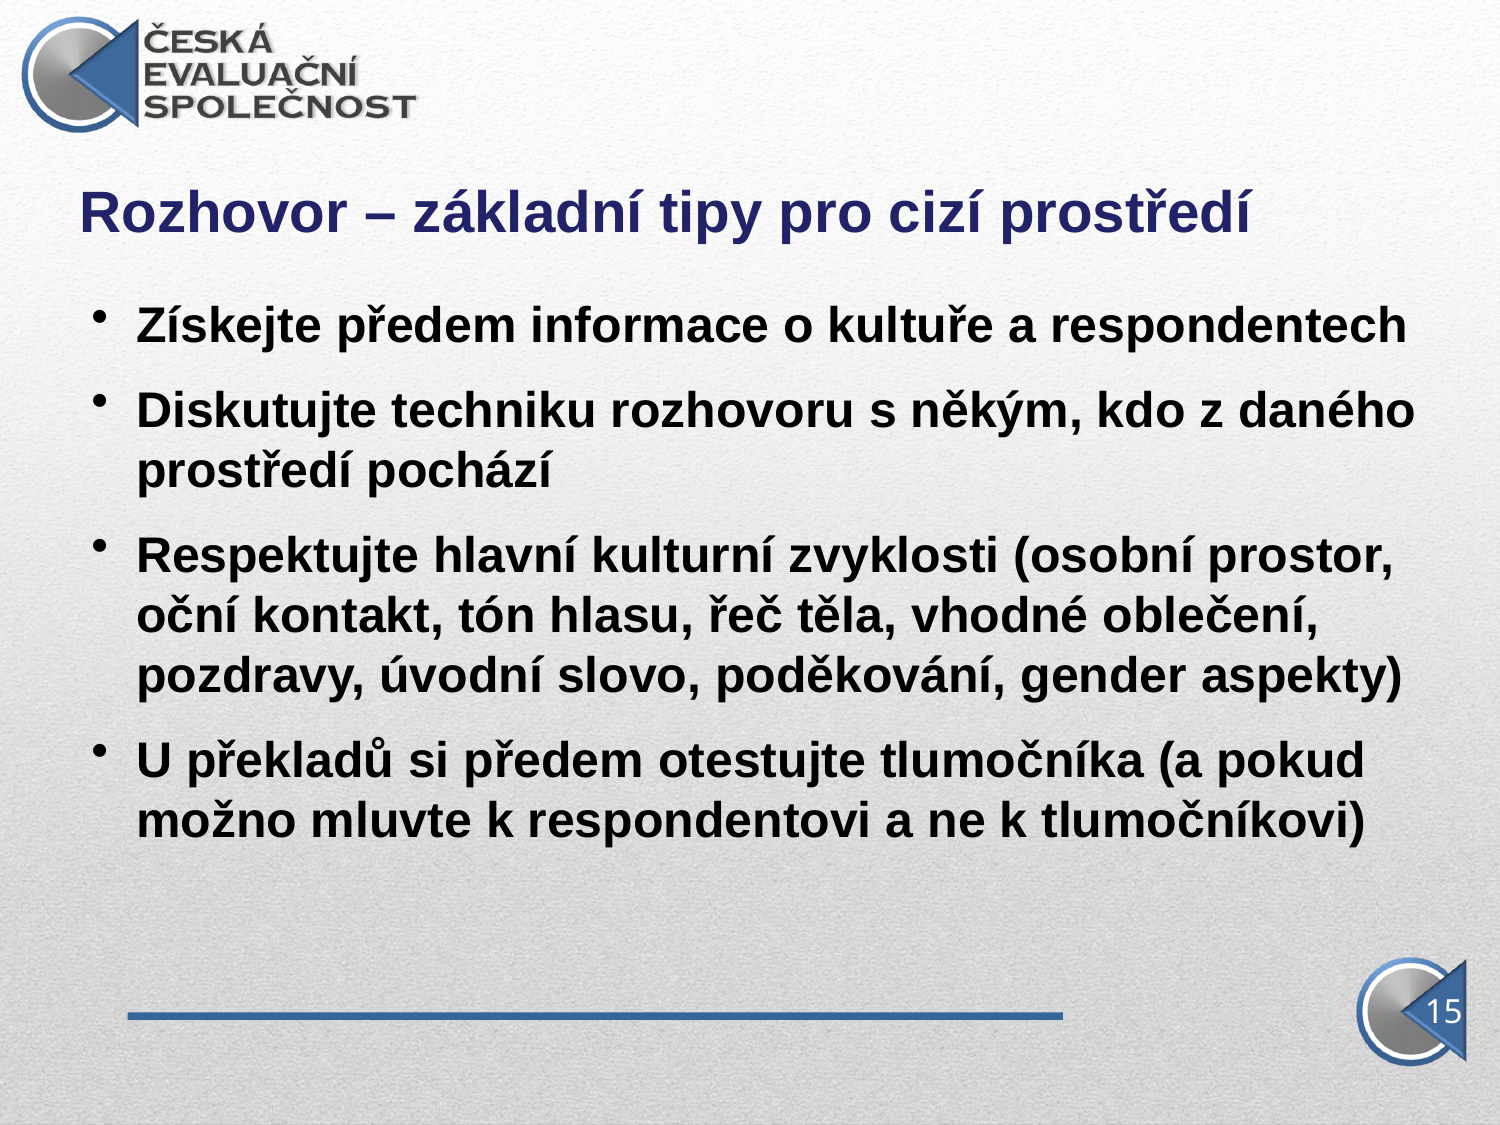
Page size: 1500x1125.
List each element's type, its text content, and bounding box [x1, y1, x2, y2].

picture [1355, 956, 1471, 1077]
text_box Získejte předem informace o kultuře a respondentech Diskutujte techniku rozhovoru s někým, kdo z daného prostředí pochází Respektujte hlavní kulturní zvyklosti (osobní prostor, oční kontakt, tón hlasu, řeč těla, vhodné oblečení, pozdravy, úvodní slovo, poděkování, gender aspekty) U překladů si předem otestujte tlumočníka (a pokud možno mluvte k respondentovi a ne k tlumočníkovi) [76, 284, 1447, 941]
picture [20, 15, 455, 144]
text_box Rozhovor – základní tipy pro cizí prostředí [64, 166, 1294, 252]
text_box 15 [1387, 982, 1478, 1043]
